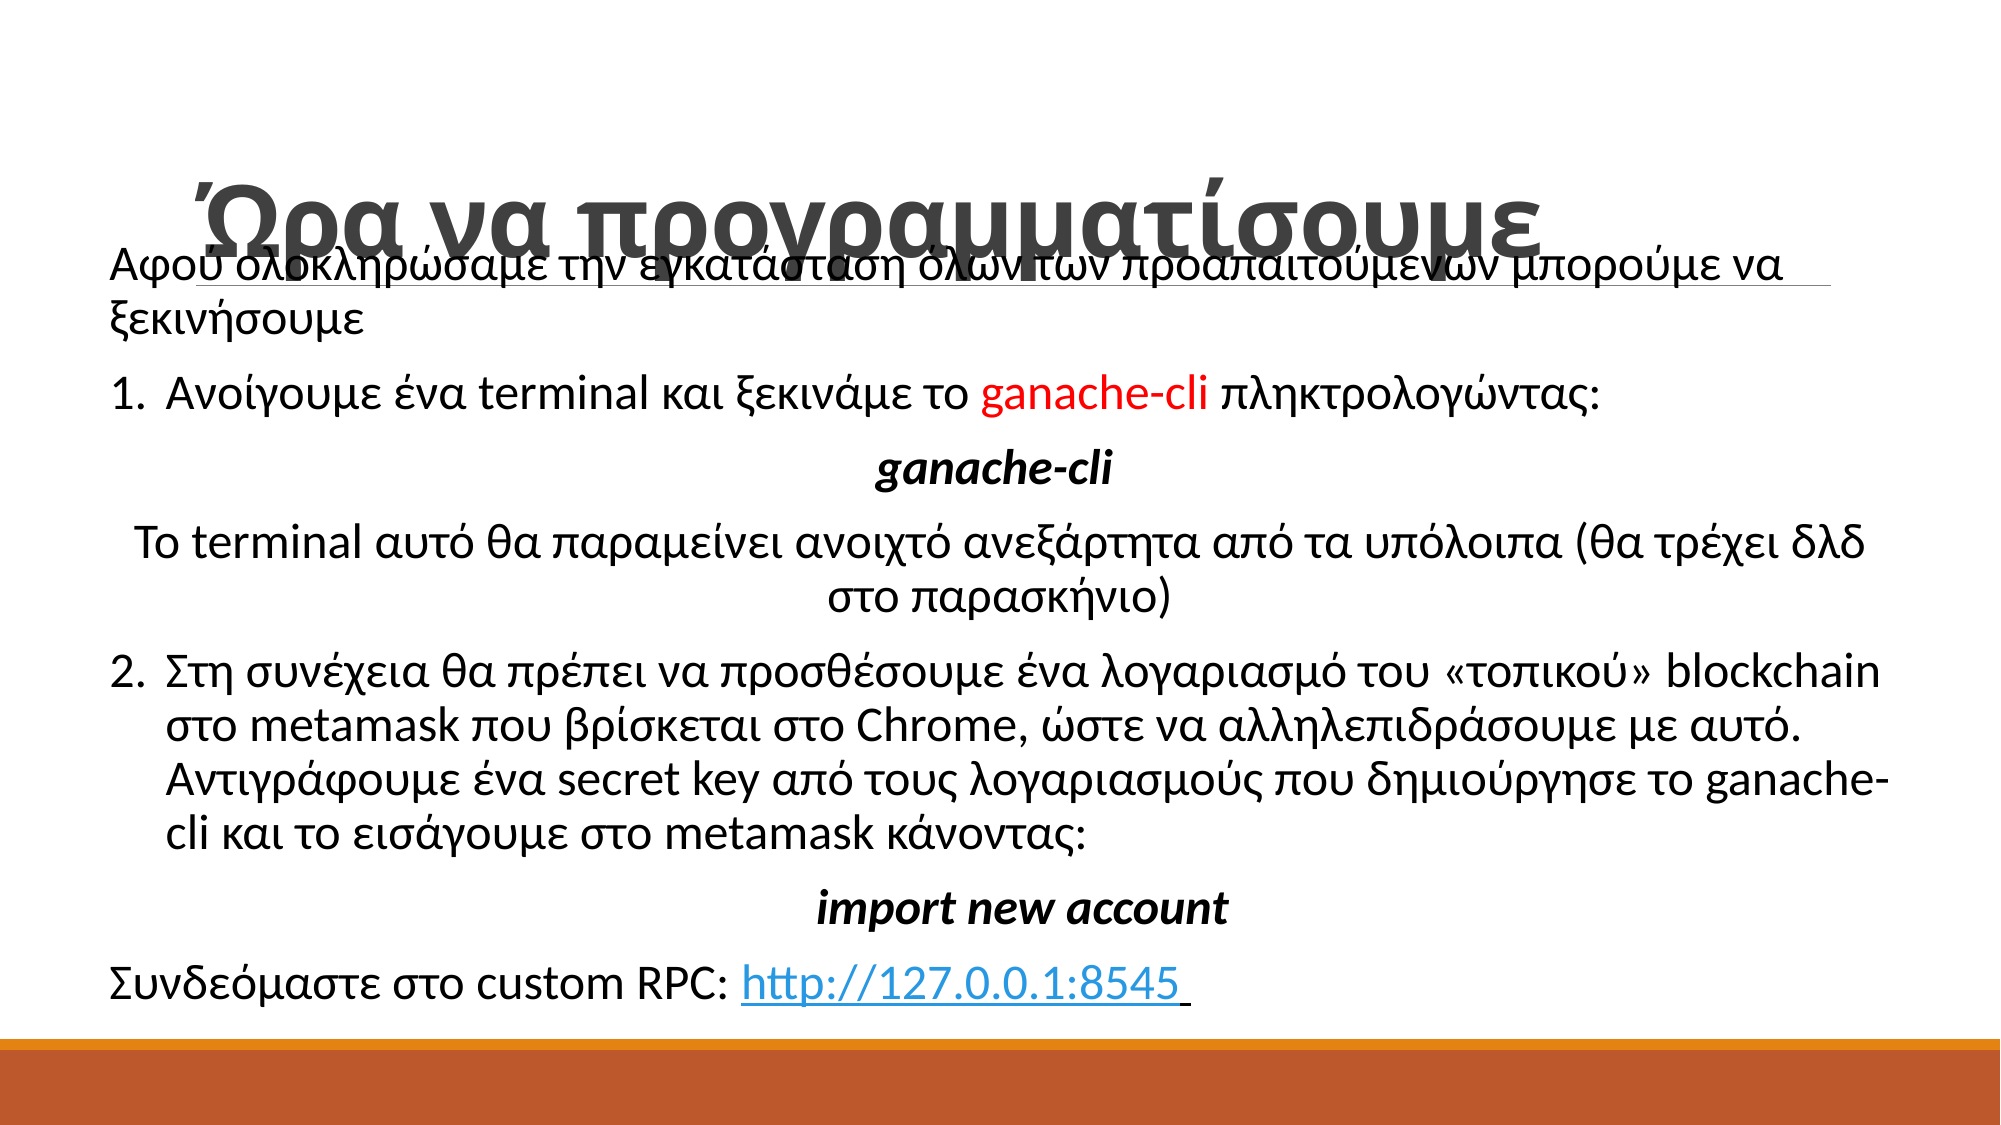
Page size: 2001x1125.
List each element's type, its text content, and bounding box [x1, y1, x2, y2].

title Ώρα να προγραμματίσουμε [180, 47, 1830, 229]
text_box Αφού ολοκληρώσαμε την εγκατάσταση όλων των προαπαιτούμενων μπορούμε να ξεκινήσουμε Ανοίγουμε ένα terminal και ξεκινάμε το ganache-cli πληκτρολογώντας: ganache-cli Το terminal αυτό θα παραμείνει ανοιχτό ανεξάρτητα από τα υπόλοιπα (θα τρέχει δλδ στο παρασκήνιο) Στη συνέχεια θα πρέπει να προσθέσουμε ένα λογαριασμό του «τοπικού» blockchain στο metamask που βρίσκεται στο Chrome, ώστε να αλληλεπιδράσουμε με αυτό. Αντιγράφουμε ένα secret key από τους λογαριασμούς που δημιούργησε το ganache-cli και το εισάγουμε στο metamask κάνοντας: import new account Συνδεόμαστε στο custom RPC: http://127.0.0.1:8545 [94, 229, 1906, 1125]
